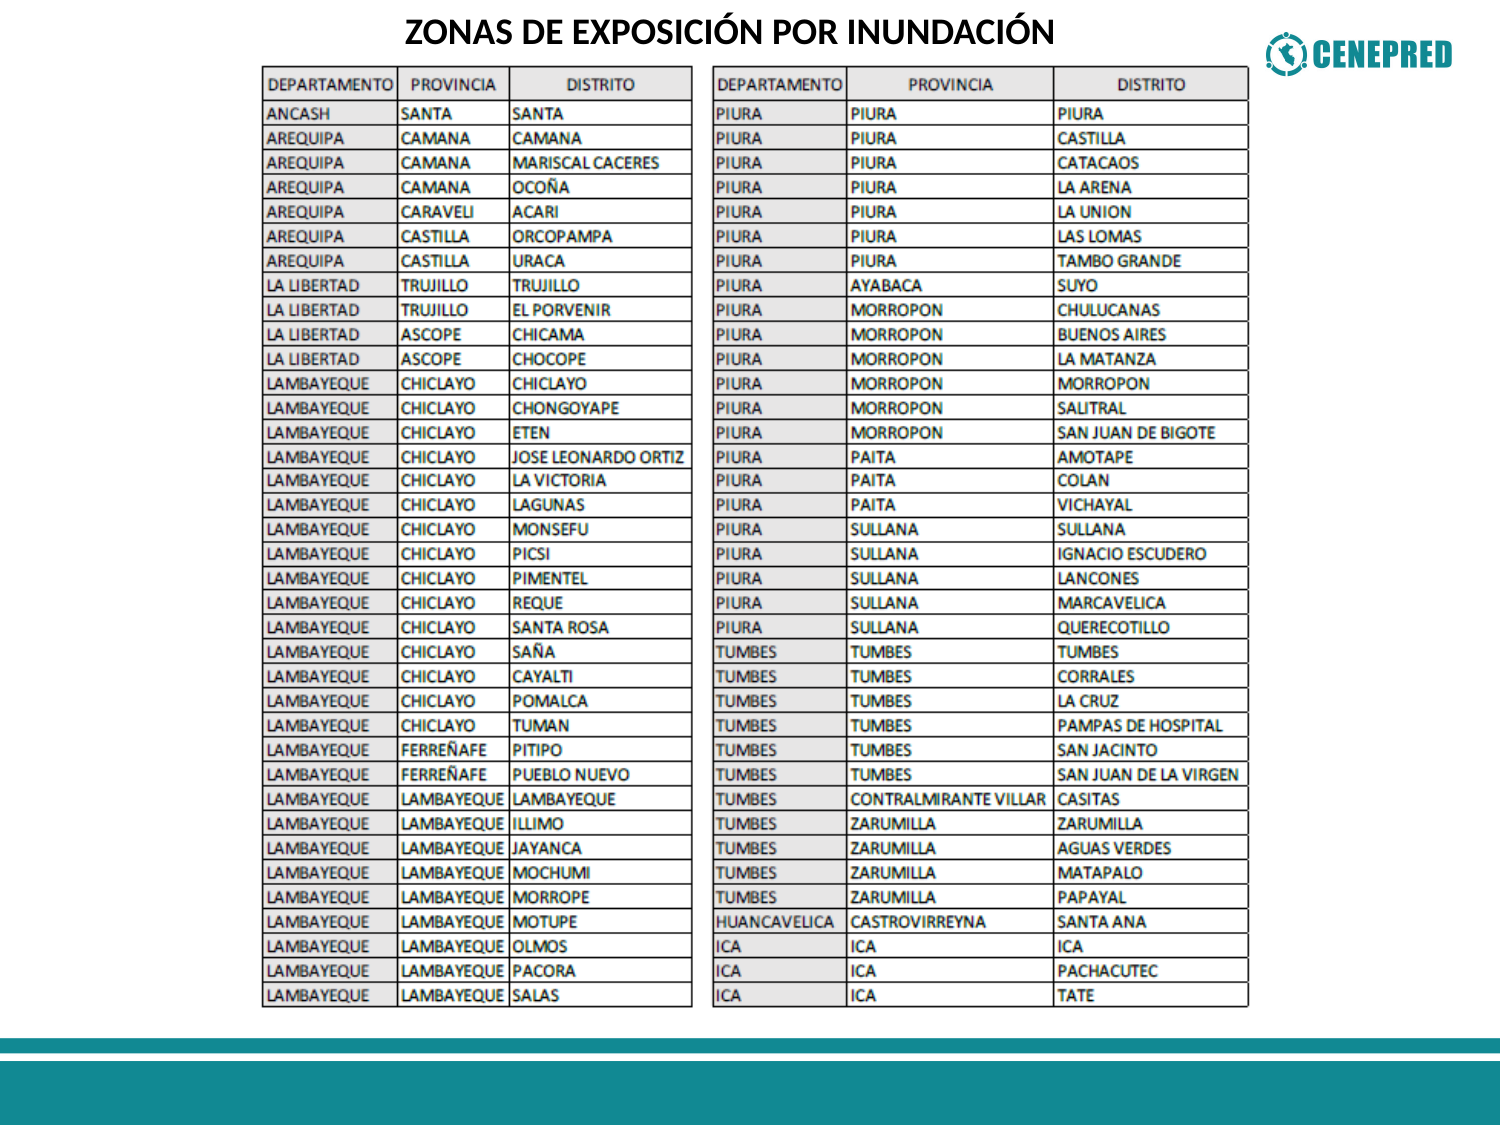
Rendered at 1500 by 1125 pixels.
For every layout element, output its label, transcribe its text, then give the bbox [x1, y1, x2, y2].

text_box ZONAS DE EXPOSICIÓN POR INUNDACIÓN [284, 0, 1177, 60]
picture [0, 0, 1500, 1125]
